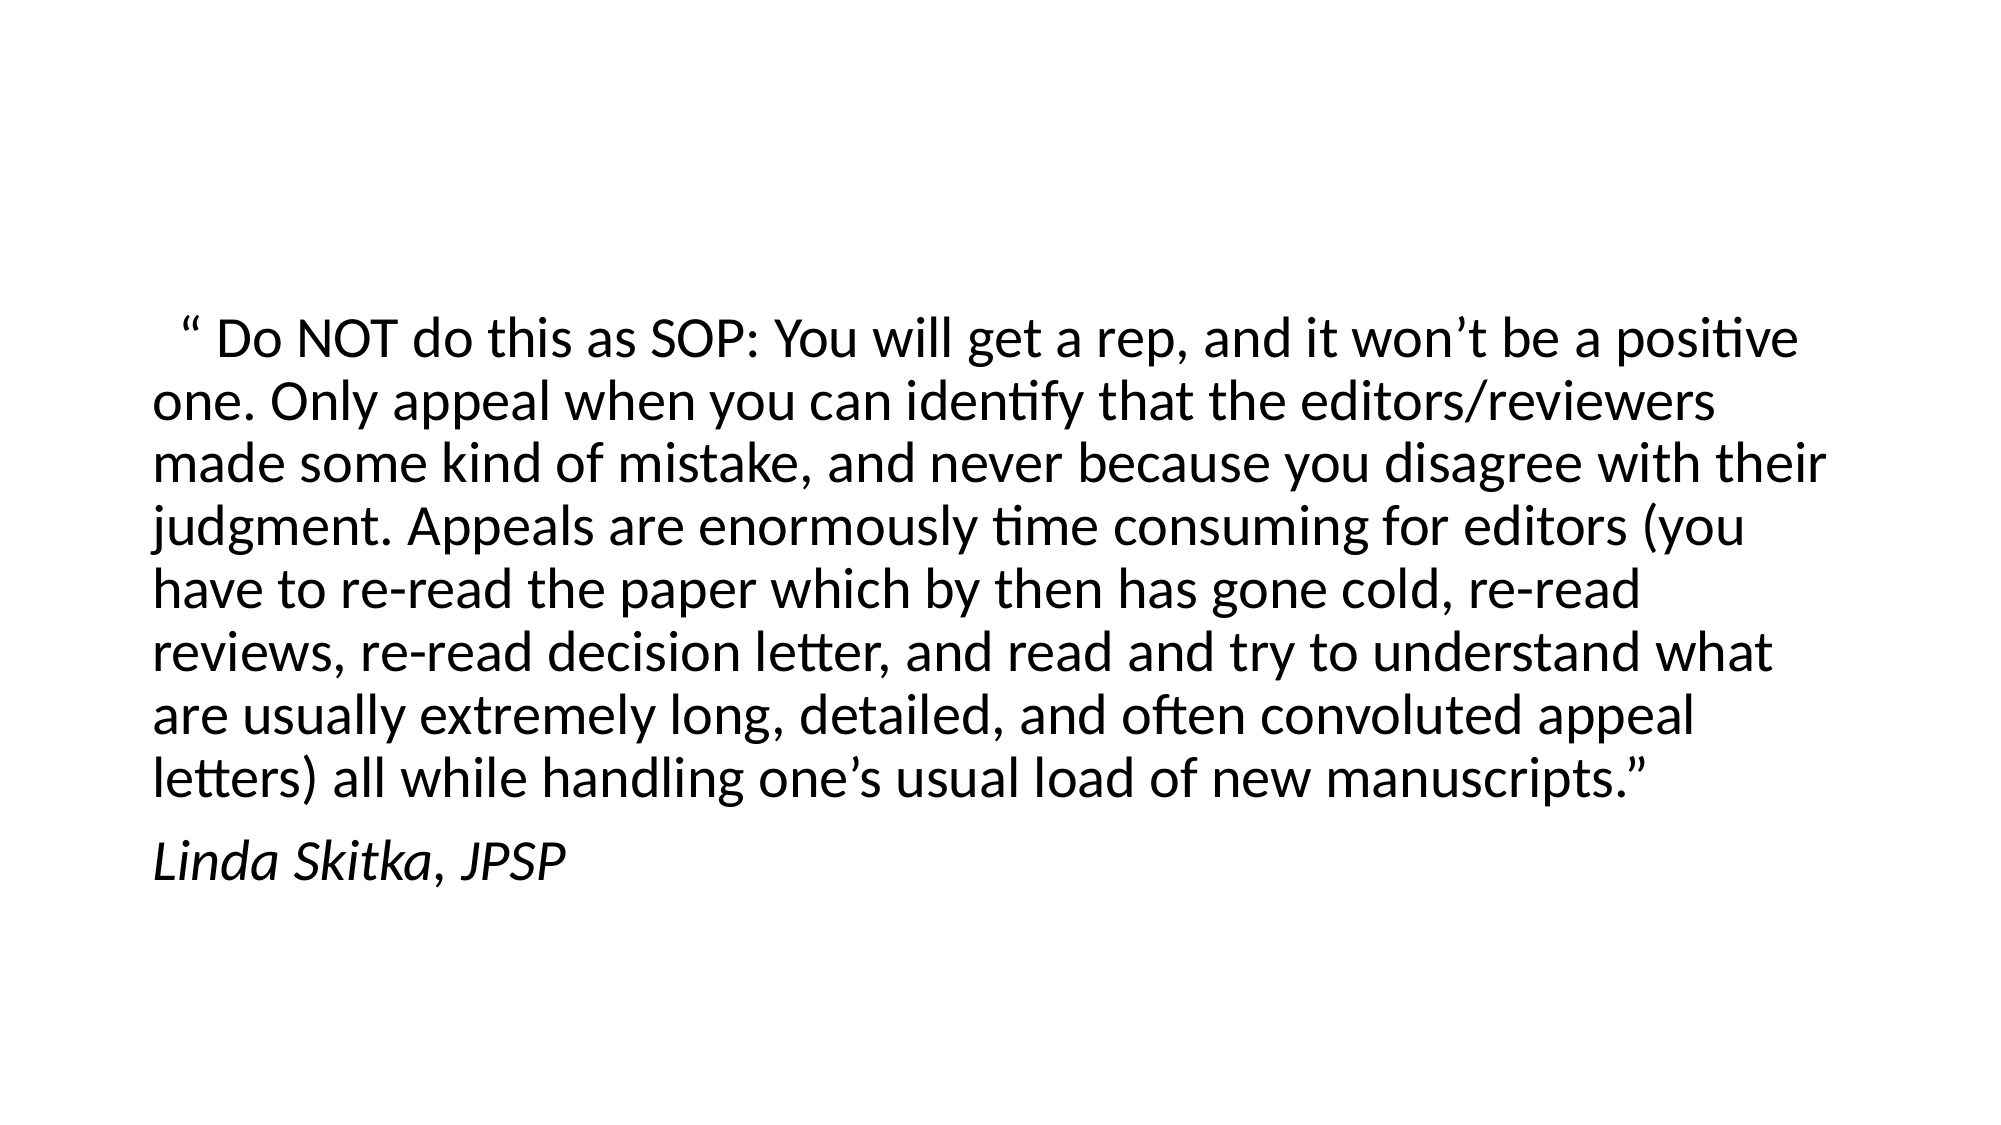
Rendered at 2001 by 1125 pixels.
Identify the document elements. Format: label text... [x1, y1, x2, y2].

list “ Do NOT do this as SOP: You will get a rep, and it won’t be a positive one. Only appeal when you can identify that the editors/reviewers made some kind of mistake, and never because you disagree with their judgment. Appeals are enormously time consuming for editors (you have to re-read the paper which by then has gone cold, re-read reviews, re-read decision letter, and read and try to understand what are usually extremely long, detailed, and often convoluted appeal letters) all while handling one’s usual load of new manuscripts.” Linda Skitka, JPSP [137, 299, 1863, 1014]
